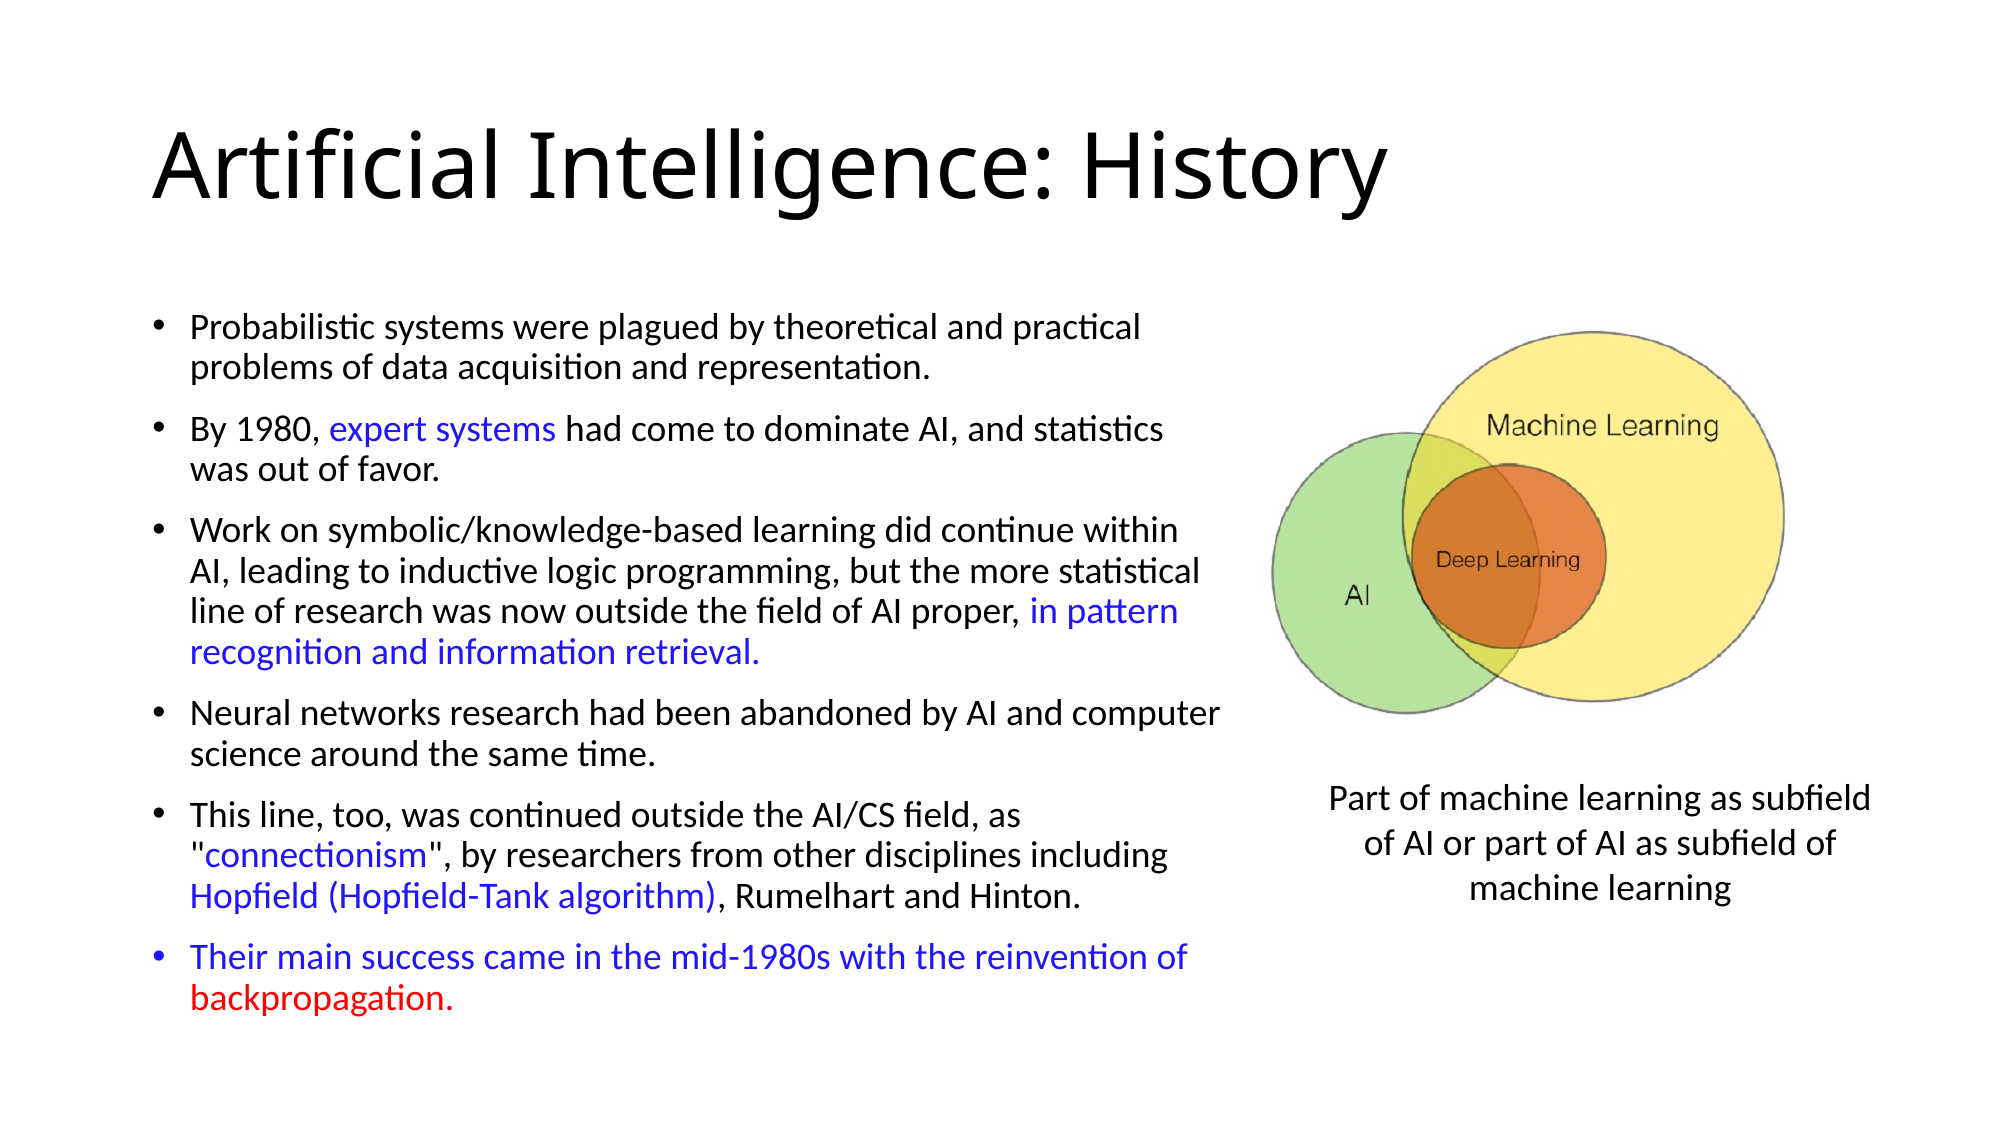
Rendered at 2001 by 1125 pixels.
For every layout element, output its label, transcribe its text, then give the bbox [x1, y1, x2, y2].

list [1261, 321, 1940, 722]
list Probabilistic systems were plagued by theoretical and practical problems of data acquisition and representation. By 1980, expert systems had come to dominate AI, and statistics was out of favor. Work on symbolic/knowledge-based learning did continue within AI, leading to inductive logic programming, but the more statistical line of research was now outside the field of AI proper, in pattern recognition and information retrieval. Neural networks research had been abandoned by AI and computer science around the same time. This line, too, was continued outside the AI/CS field, as "connectionism", by researchers from other disciplines including Hopfield (Hopfield-Tank algorithm), Rumelhart and Hinton. Their main success came in the mid-1980s with the reinvention of backpropagation. [137, 299, 1242, 1014]
text_box Part of machine learning as subfield of AI or part of AI as subfield of machine learning [1305, 765, 1896, 915]
title Artificial Intelligence: History [137, 59, 1863, 278]
